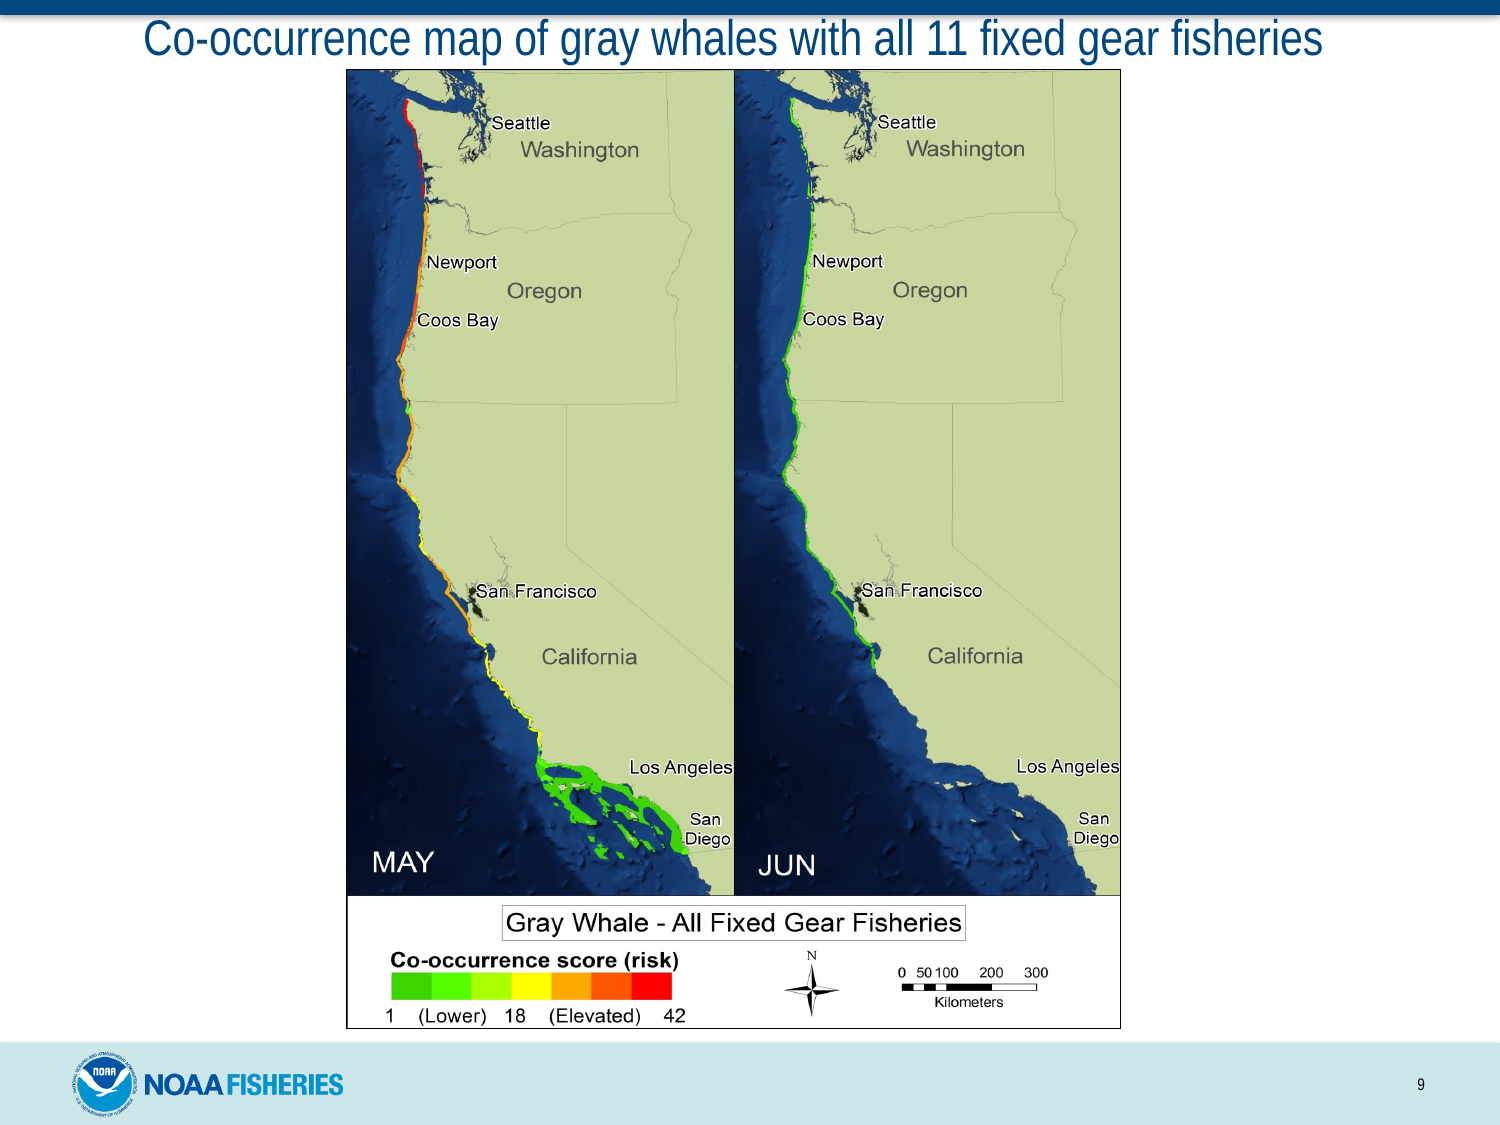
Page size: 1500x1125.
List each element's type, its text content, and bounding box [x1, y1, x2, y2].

picture [335, 1078, 343, 1085]
slide_number 9 [375, 1042, 1425, 1125]
list Co-occurrence map of gray whales with all 11 fixed gear fisheries [36, 0, 1432, 89]
picture [72, 1052, 343, 1117]
picture [346, 68, 1122, 1029]
